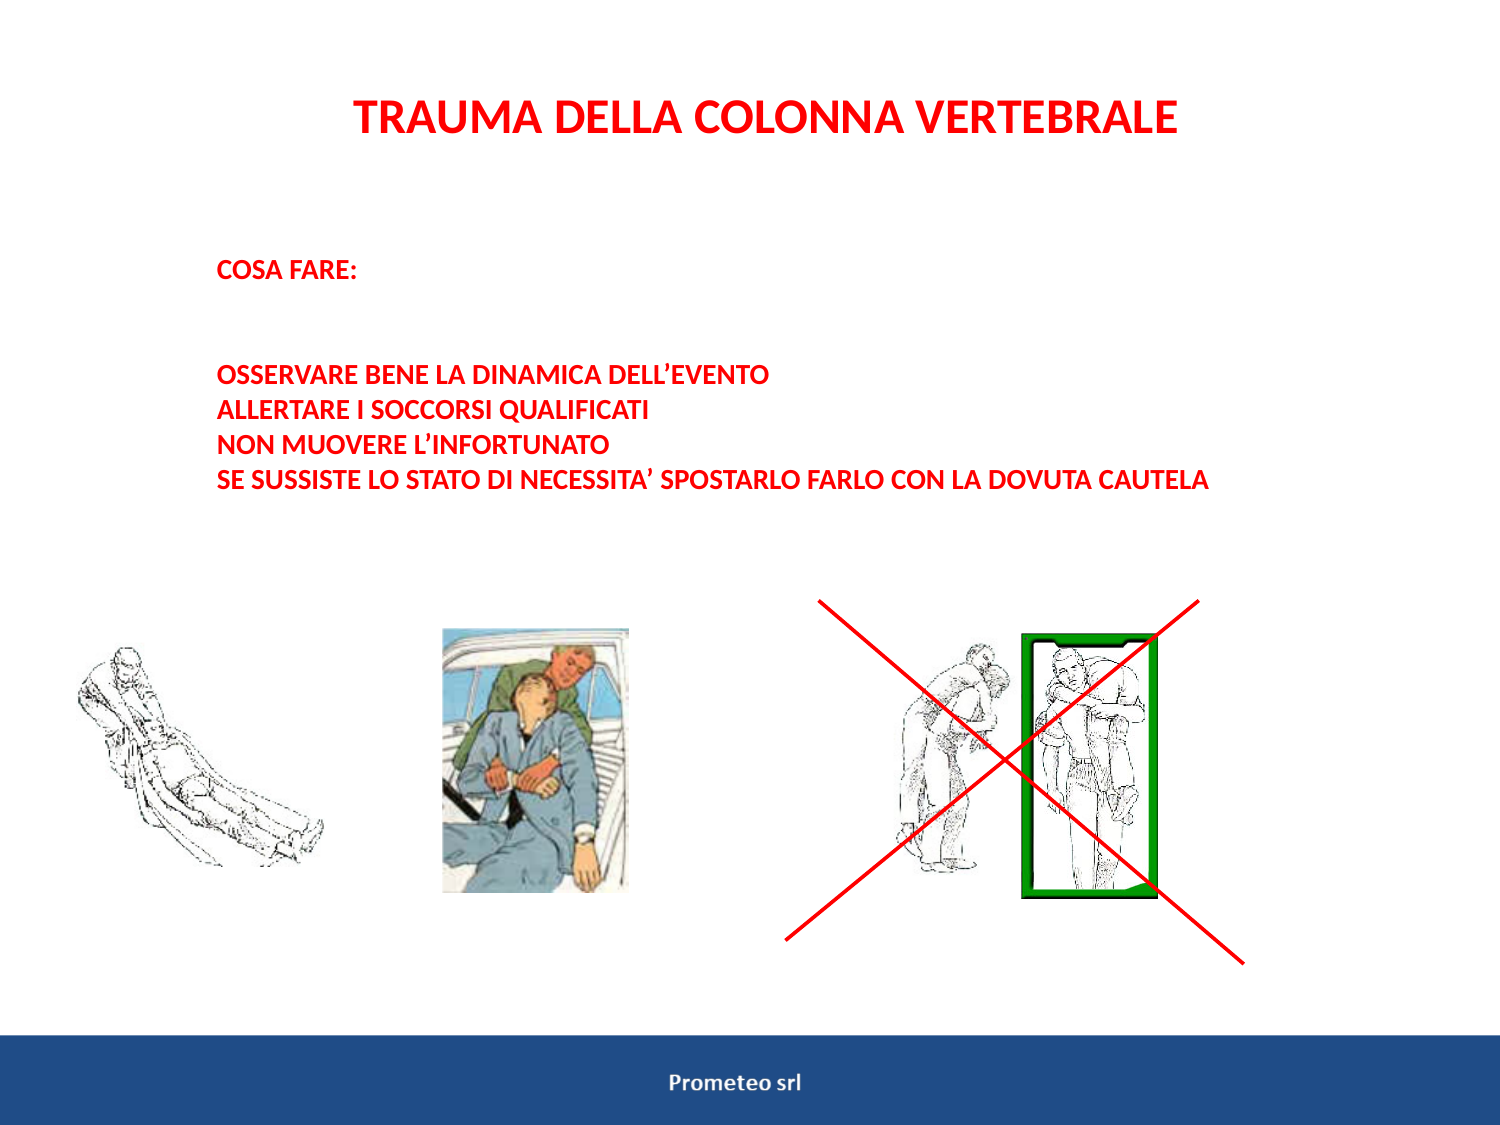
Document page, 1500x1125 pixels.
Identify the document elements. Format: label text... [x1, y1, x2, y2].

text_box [785, 600, 1199, 941]
text_box COSA FARE: OSSERVARE BENE LA DINAMICA DELL’EVENTO ALLERTARE I SOCCORSI QUALIFICATI NON MUOVERE L’INFORTUNATO SE SUSSISTE LO STATO DI NECESSITA’ SPOSTARLO FARLO CON LA DOVUTA CAUTELA [202, 243, 1225, 548]
picture [442, 628, 629, 894]
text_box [818, 600, 1244, 965]
text_box TRAUMA DELLA COLONNA VERTEBRALE [339, 75, 1194, 151]
picture [76, 633, 325, 867]
picture [482, 1052, 989, 1113]
